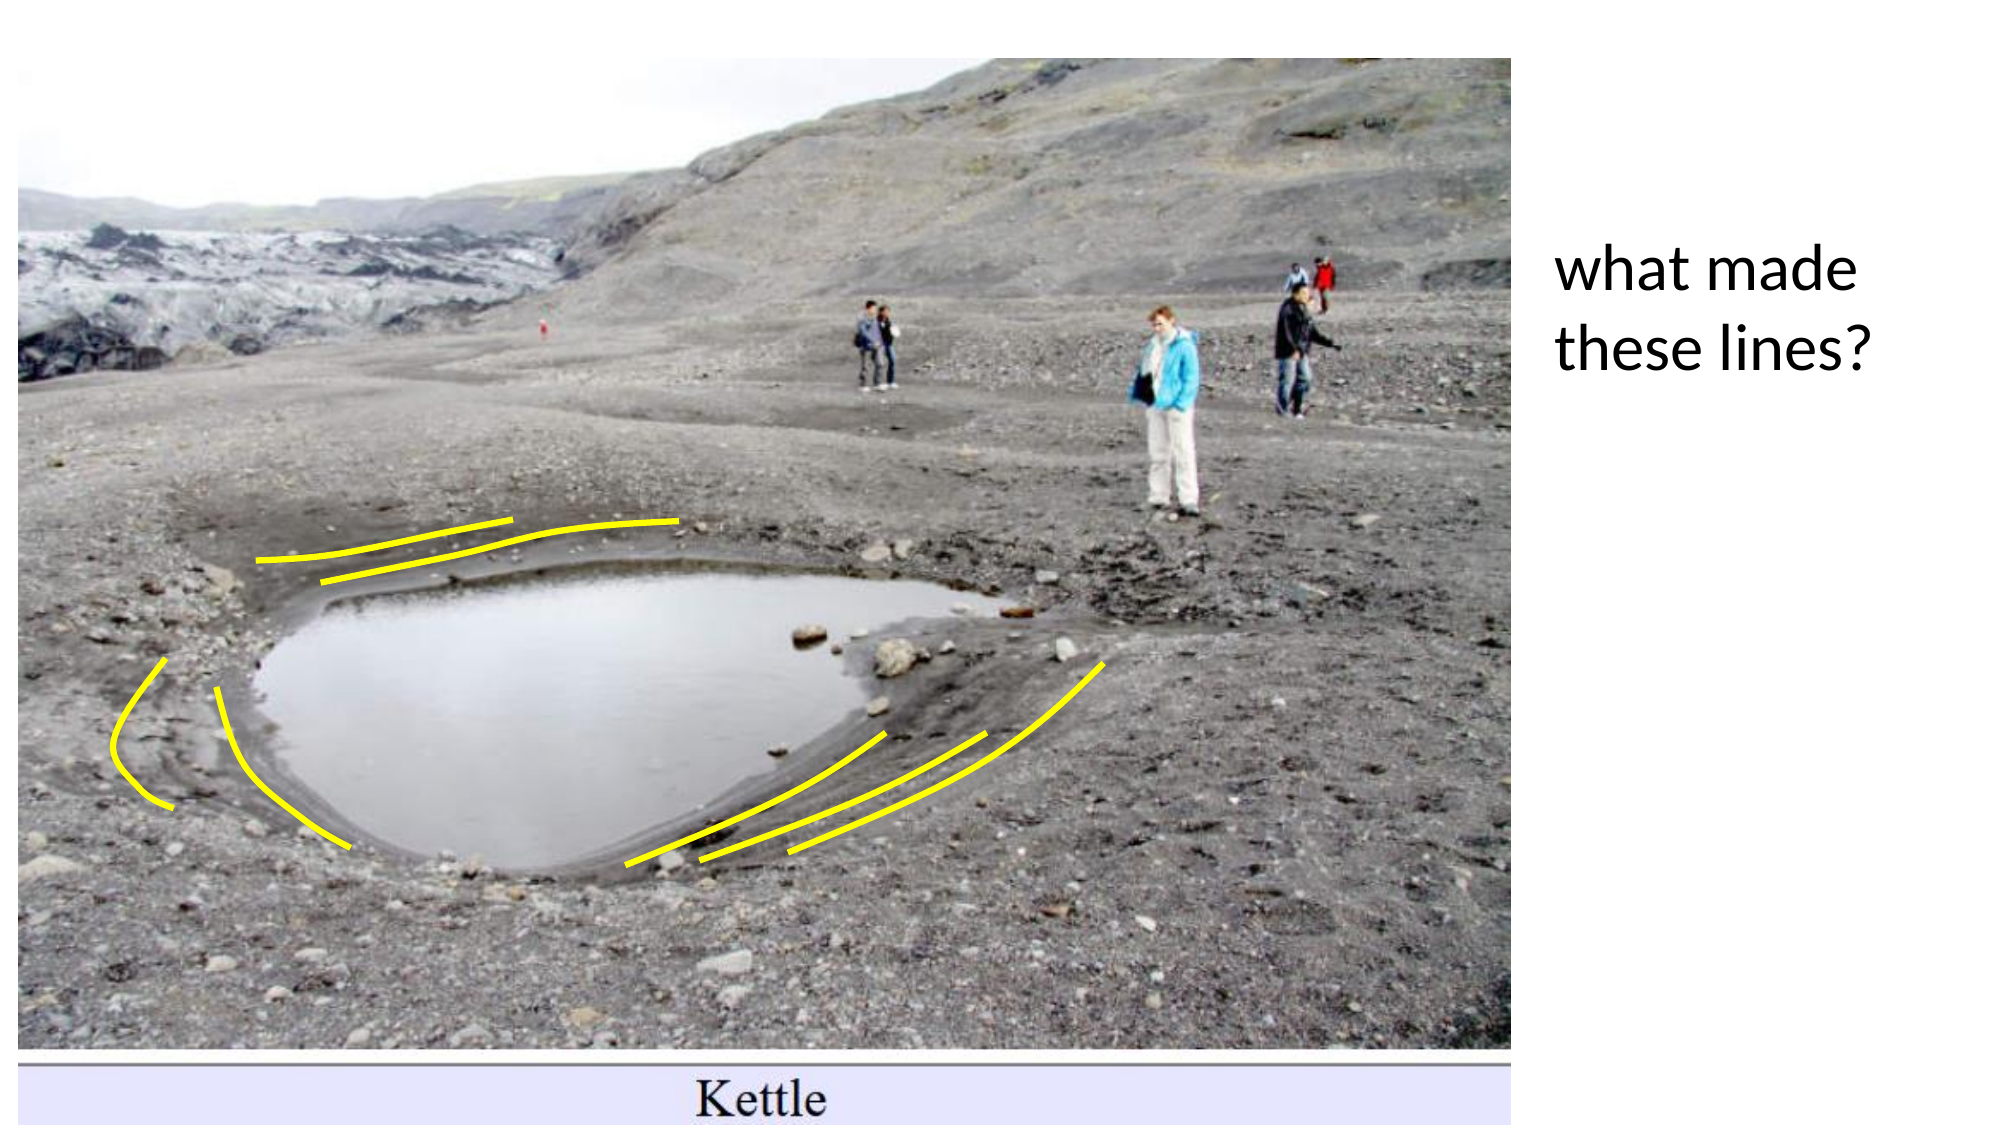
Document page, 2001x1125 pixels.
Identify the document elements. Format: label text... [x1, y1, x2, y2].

picture [18, 58, 1511, 1125]
text_box what made these lines? [1539, 216, 1890, 392]
